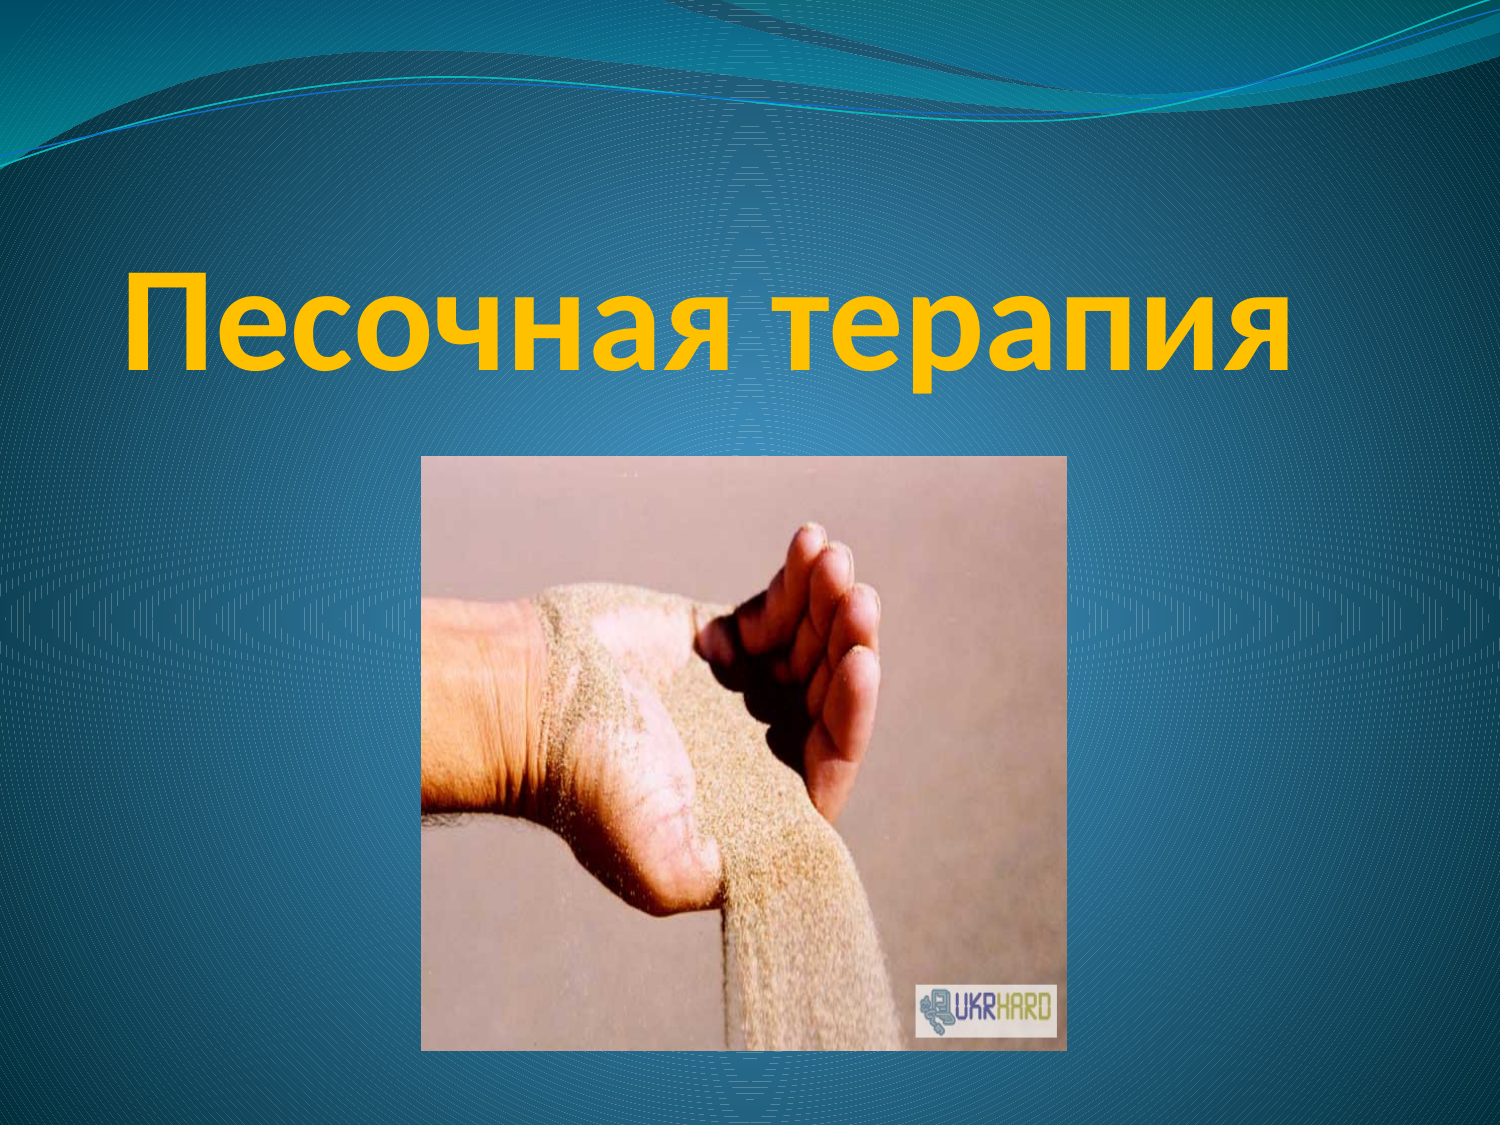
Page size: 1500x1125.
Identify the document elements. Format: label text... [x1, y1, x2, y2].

picture [421, 456, 1067, 1051]
title Песочная терапия [105, 210, 1302, 401]
